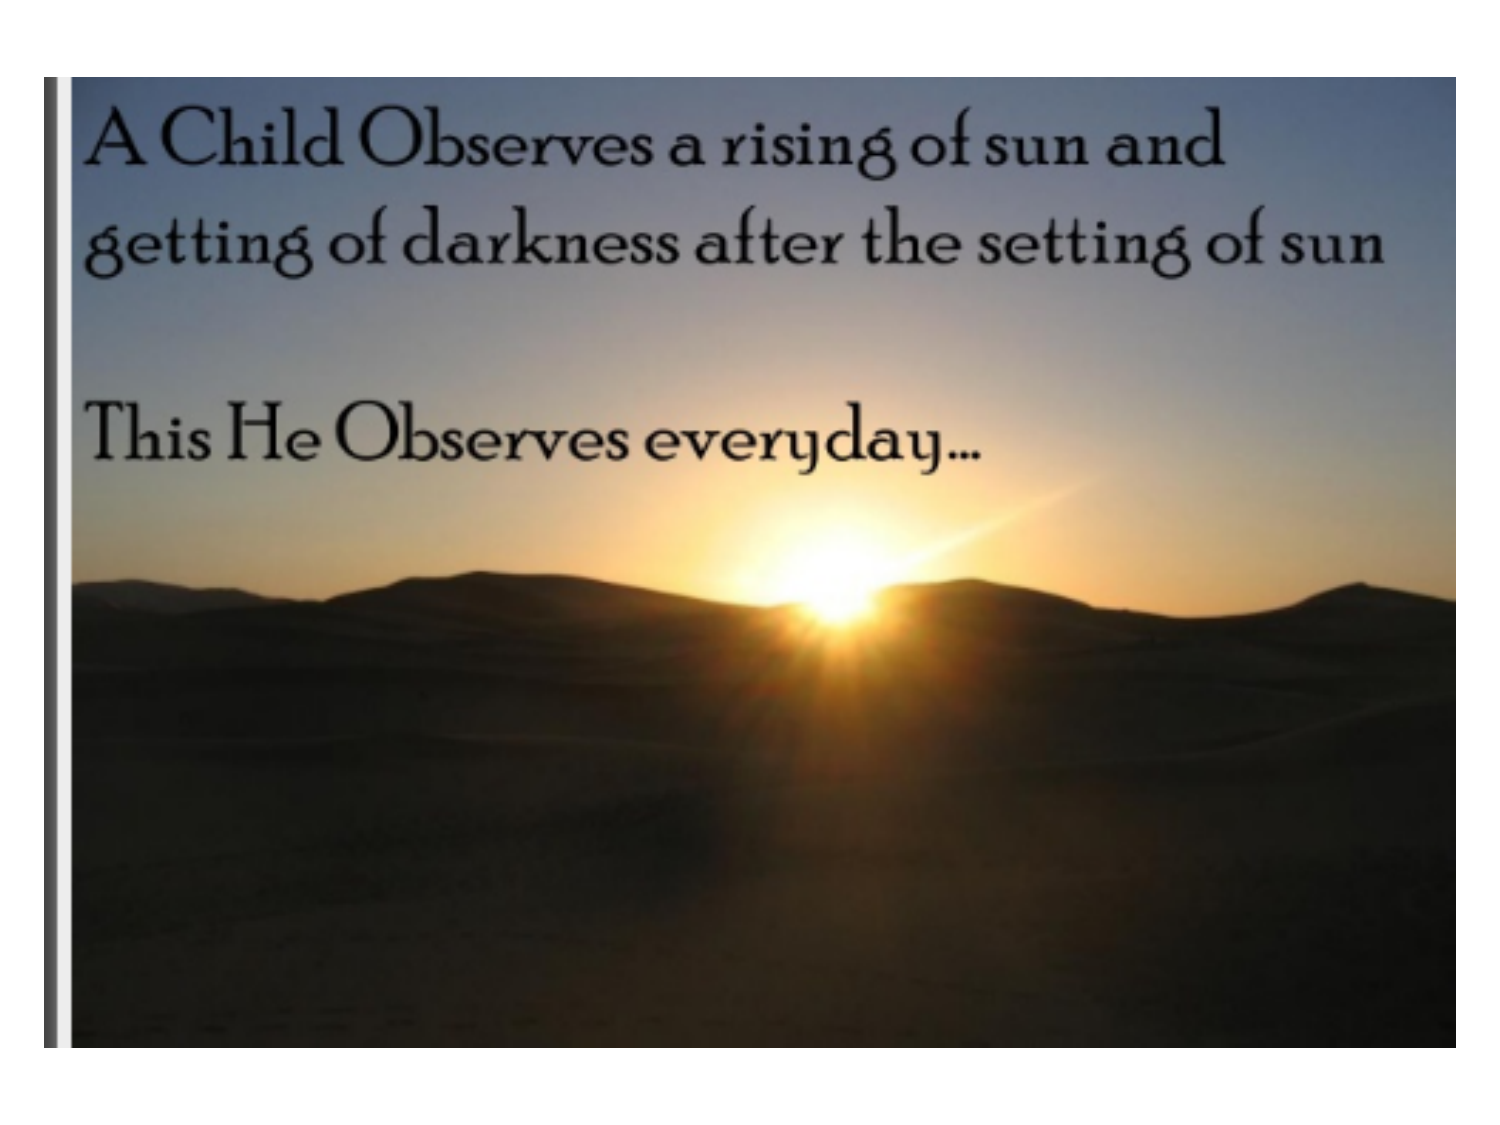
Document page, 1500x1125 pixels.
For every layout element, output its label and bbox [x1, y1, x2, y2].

picture [44, 77, 1456, 1048]
